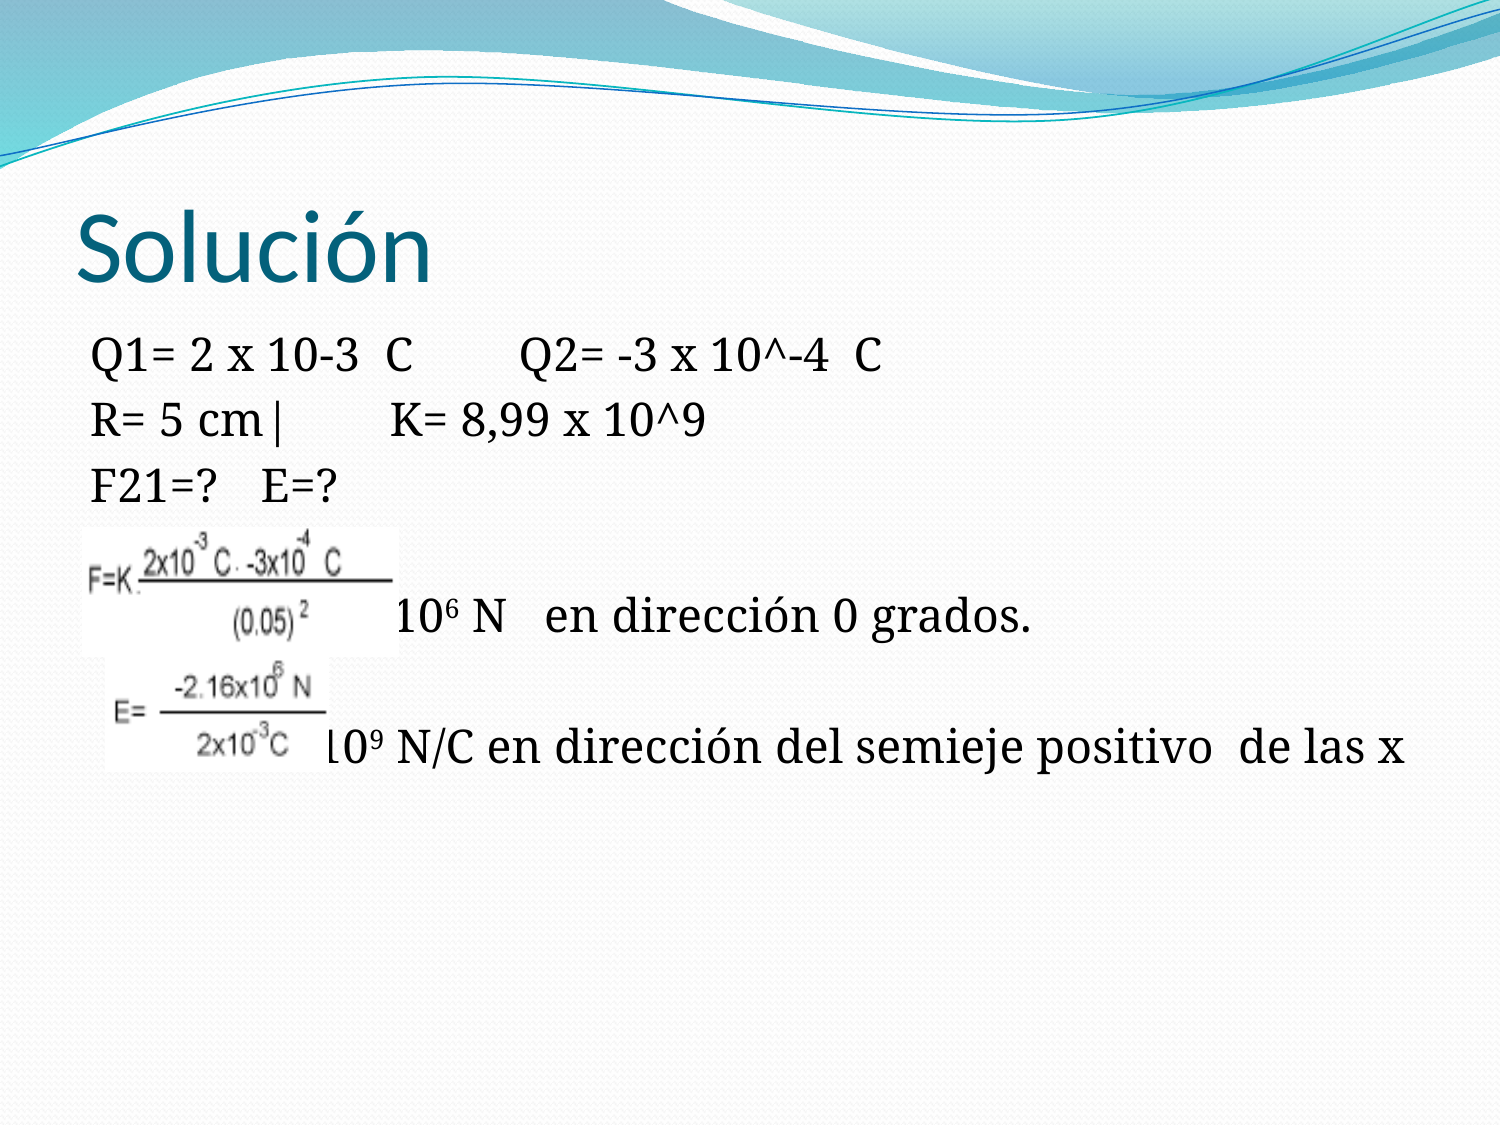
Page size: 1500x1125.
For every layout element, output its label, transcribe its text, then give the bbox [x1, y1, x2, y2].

title Solución [75, 115, 1425, 303]
text_box i(t)=Ie-bt, t>=0 [75, 528, 406, 785]
list Q1= 2 x 10-3 C Q2= -3 x 10^-4 C R= 5 cm| K= 8,99 x 10^9 F21=? E=? F21= 2.16x106 N en dirección 0 grados. E= 1.08x109 N/C en dirección del semieje positivo de las x [75, 317, 1425, 1038]
picture [81, 527, 399, 772]
